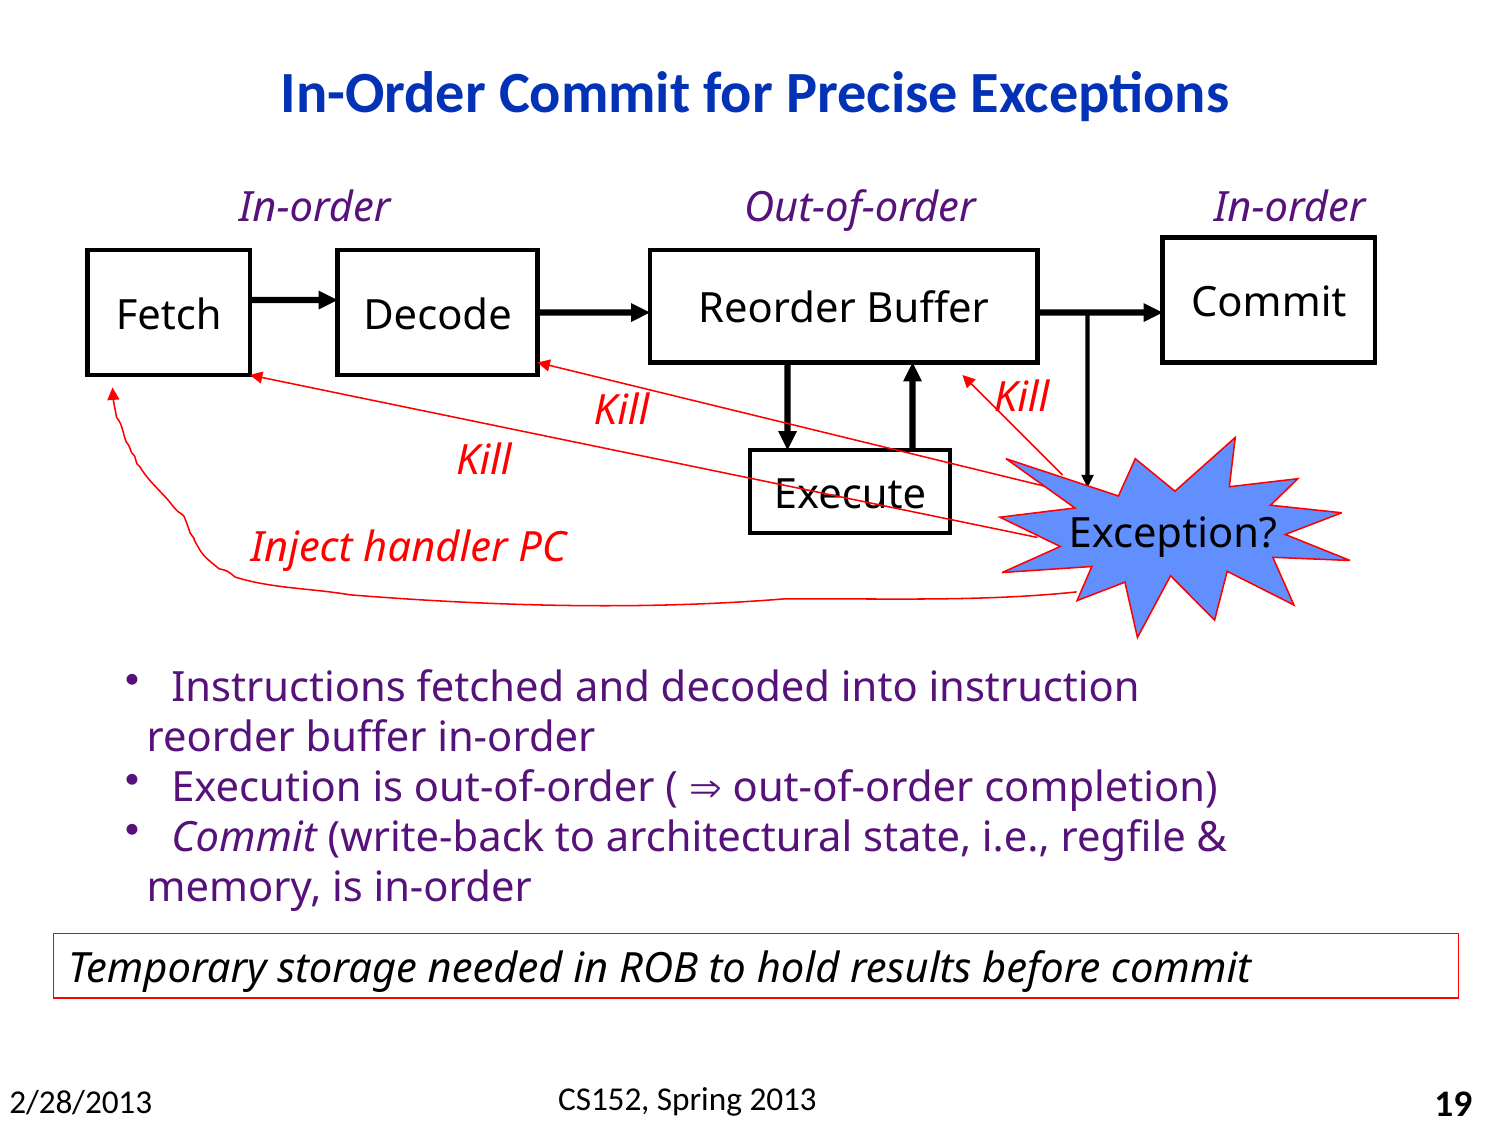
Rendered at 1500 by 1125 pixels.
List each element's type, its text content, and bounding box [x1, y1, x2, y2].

text_box Out-of-order [729, 172, 991, 238]
text_box Kill [578, 375, 665, 440]
text_box [1081, 312, 1094, 485]
text_box In-order [224, 172, 406, 238]
text_box [781, 424, 794, 451]
text_box Instructions fetched and decoded into instruction reorder buffer in-order Execution is out-of-order (  out-of-order completion) Commit (write-back to architectural state, i.e., regfile & memory, is in-order [110, 652, 1473, 917]
text_box [906, 362, 919, 451]
text_box Kill [441, 425, 527, 475]
text_box [962, 375, 978, 391]
text_box [537, 306, 649, 319]
text_box [249, 293, 338, 307]
slide_number 19 [1174, 1076, 1488, 1125]
text_box Exception? [999, 437, 1351, 638]
text_box Inject handler PC [235, 512, 582, 578]
text_box Decode [337, 249, 538, 375]
text_box [107, 387, 1077, 606]
text_box Temporary storage needed in ROB to hold results before commit [53, 933, 1459, 999]
text_box Execute [750, 449, 950, 519]
title In-Order Commit for Precise Exceptions [43, 12, 1467, 176]
text_box Fetch [87, 249, 250, 375]
text_box [1088, 306, 1163, 319]
text_box Kill [978, 362, 1065, 428]
text_box Reorder Buffer [649, 249, 1038, 363]
text_box [537, 359, 590, 375]
text_box In-order [1199, 172, 1381, 238]
text_box Commit [1162, 237, 1375, 363]
text_box [249, 371, 493, 425]
text_box Execute [750, 479, 950, 533]
